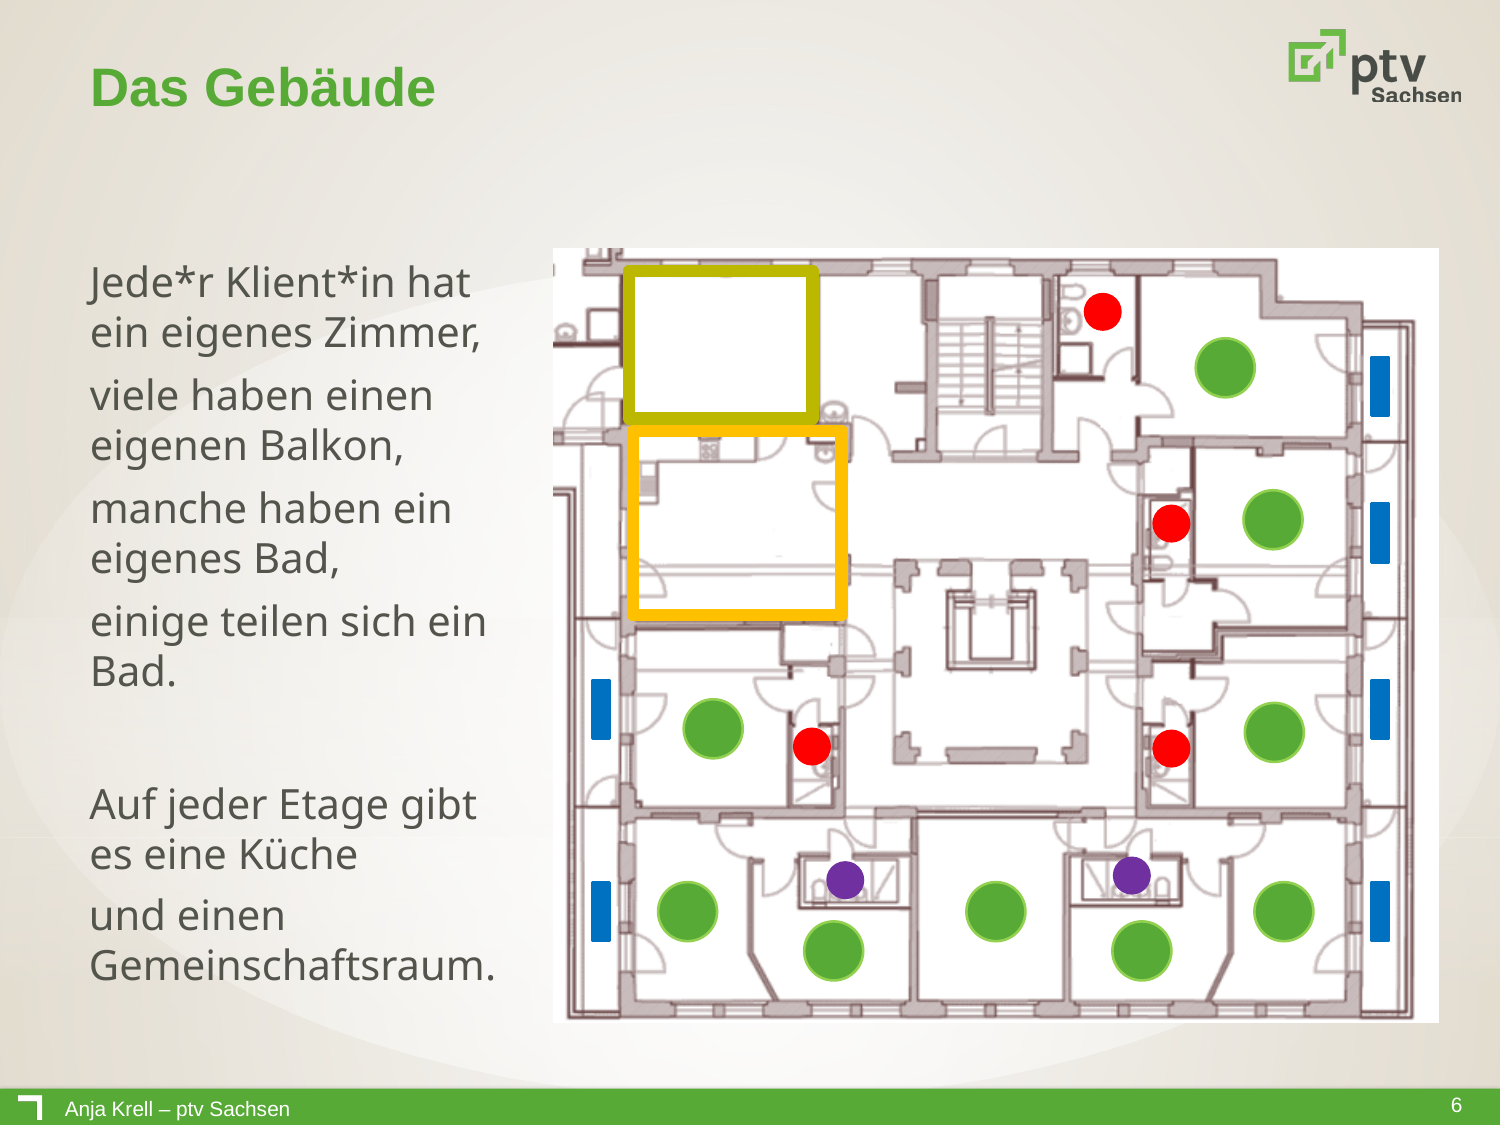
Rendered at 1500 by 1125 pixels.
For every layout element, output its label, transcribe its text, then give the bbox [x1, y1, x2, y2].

text_box und einen Gemeinschaftsraum. [74, 881, 532, 996]
text_box manche haben ein eigenes Bad, [74, 474, 533, 587]
text_box Jede*r Klient*in hat ein eigenes Zimmer, [74, 248, 533, 361]
title Das Gebäude [75, 45, 1357, 224]
footer Anja Krell – ptv Sachsen [0, 1080, 386, 1125]
slide_number 6 [1112, 1092, 1463, 1125]
text_box viele haben einen eigenen Balkon, [74, 361, 533, 474]
text_box einige teilen sich ein Bad. [74, 587, 533, 753]
picture [553, 247, 1439, 1023]
text_box Auf jeder Etage gibt es eine Küche [74, 770, 533, 886]
